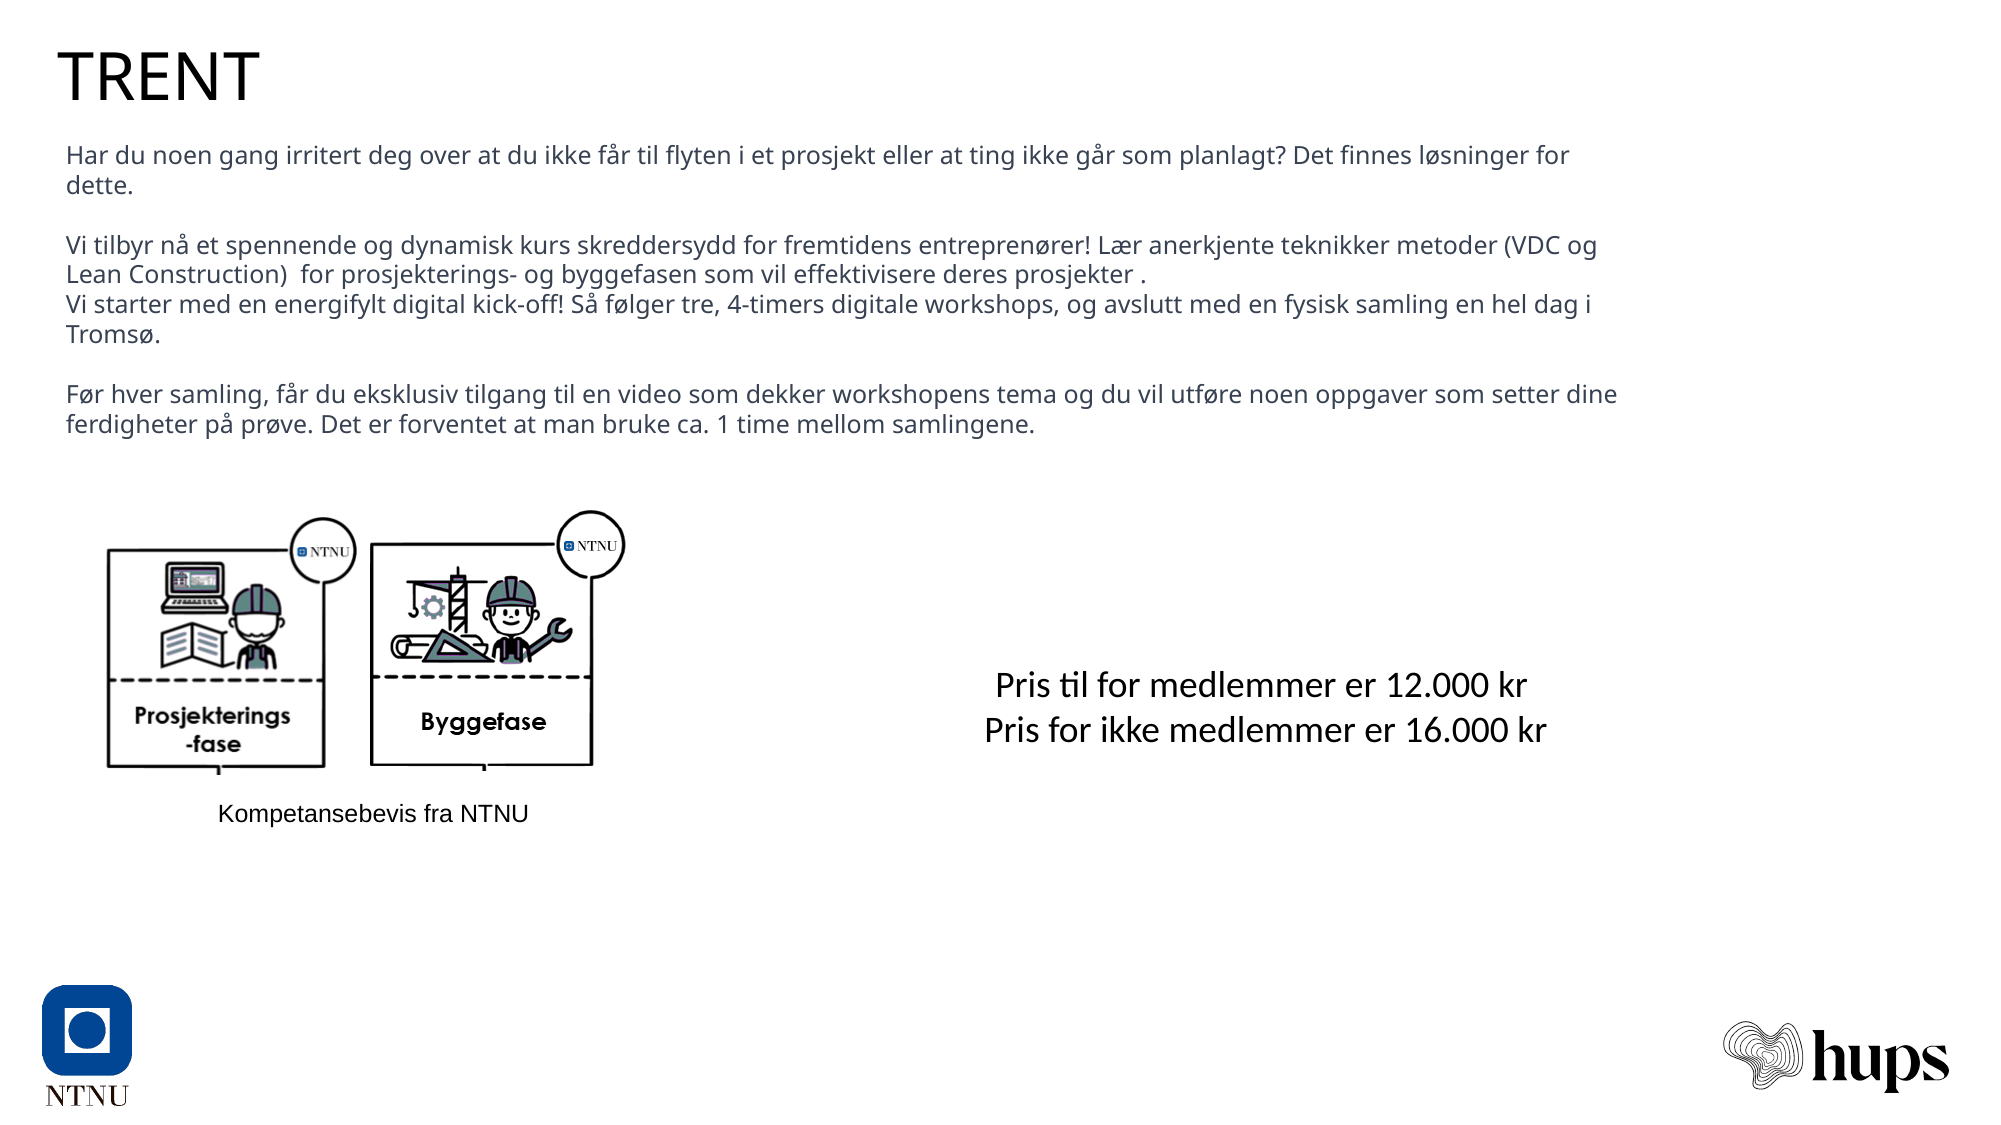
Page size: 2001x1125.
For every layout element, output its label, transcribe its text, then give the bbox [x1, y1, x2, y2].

picture [42, 985, 132, 1106]
text_box Har du noen gang irritert deg over at du ikke får til flyten i et prosjekt eller at ting ikke går som planlagt? Det finnes løsninger for dette. Vi tilbyr nå et spennende og dynamisk kurs skreddersydd for fremtidens entreprenører! Lær anerkjente teknikker metoder (VDC og Lean Construction) for prosjekterings- og byggefasen som vil effektivisere deres prosjekter . Vi starter med en energifylt digital kick-off! Så følger tre, 4-timers digitale workshops, og avslutt med en fysisk samling en hel dag i Tromsø. Før hver samling, får du eksklusiv tilgang til en video som dekker workshopens tema og du vil utføre noen oppgaver som setter dine ferdigheter på prøve. Det er forventet at man bruke ca. 1 time mellom samlingene. [51, 131, 1640, 447]
title TRENT [42, 19, 1768, 138]
picture [94, 503, 633, 776]
text_box Kompetansebevis fra NTNU [203, 789, 545, 835]
text_box Pris til for medlemmer er 12.000 kr Pris for ikke medlemmer er 16.000 kr [757, 652, 1775, 757]
picture [1714, 1012, 1958, 1102]
